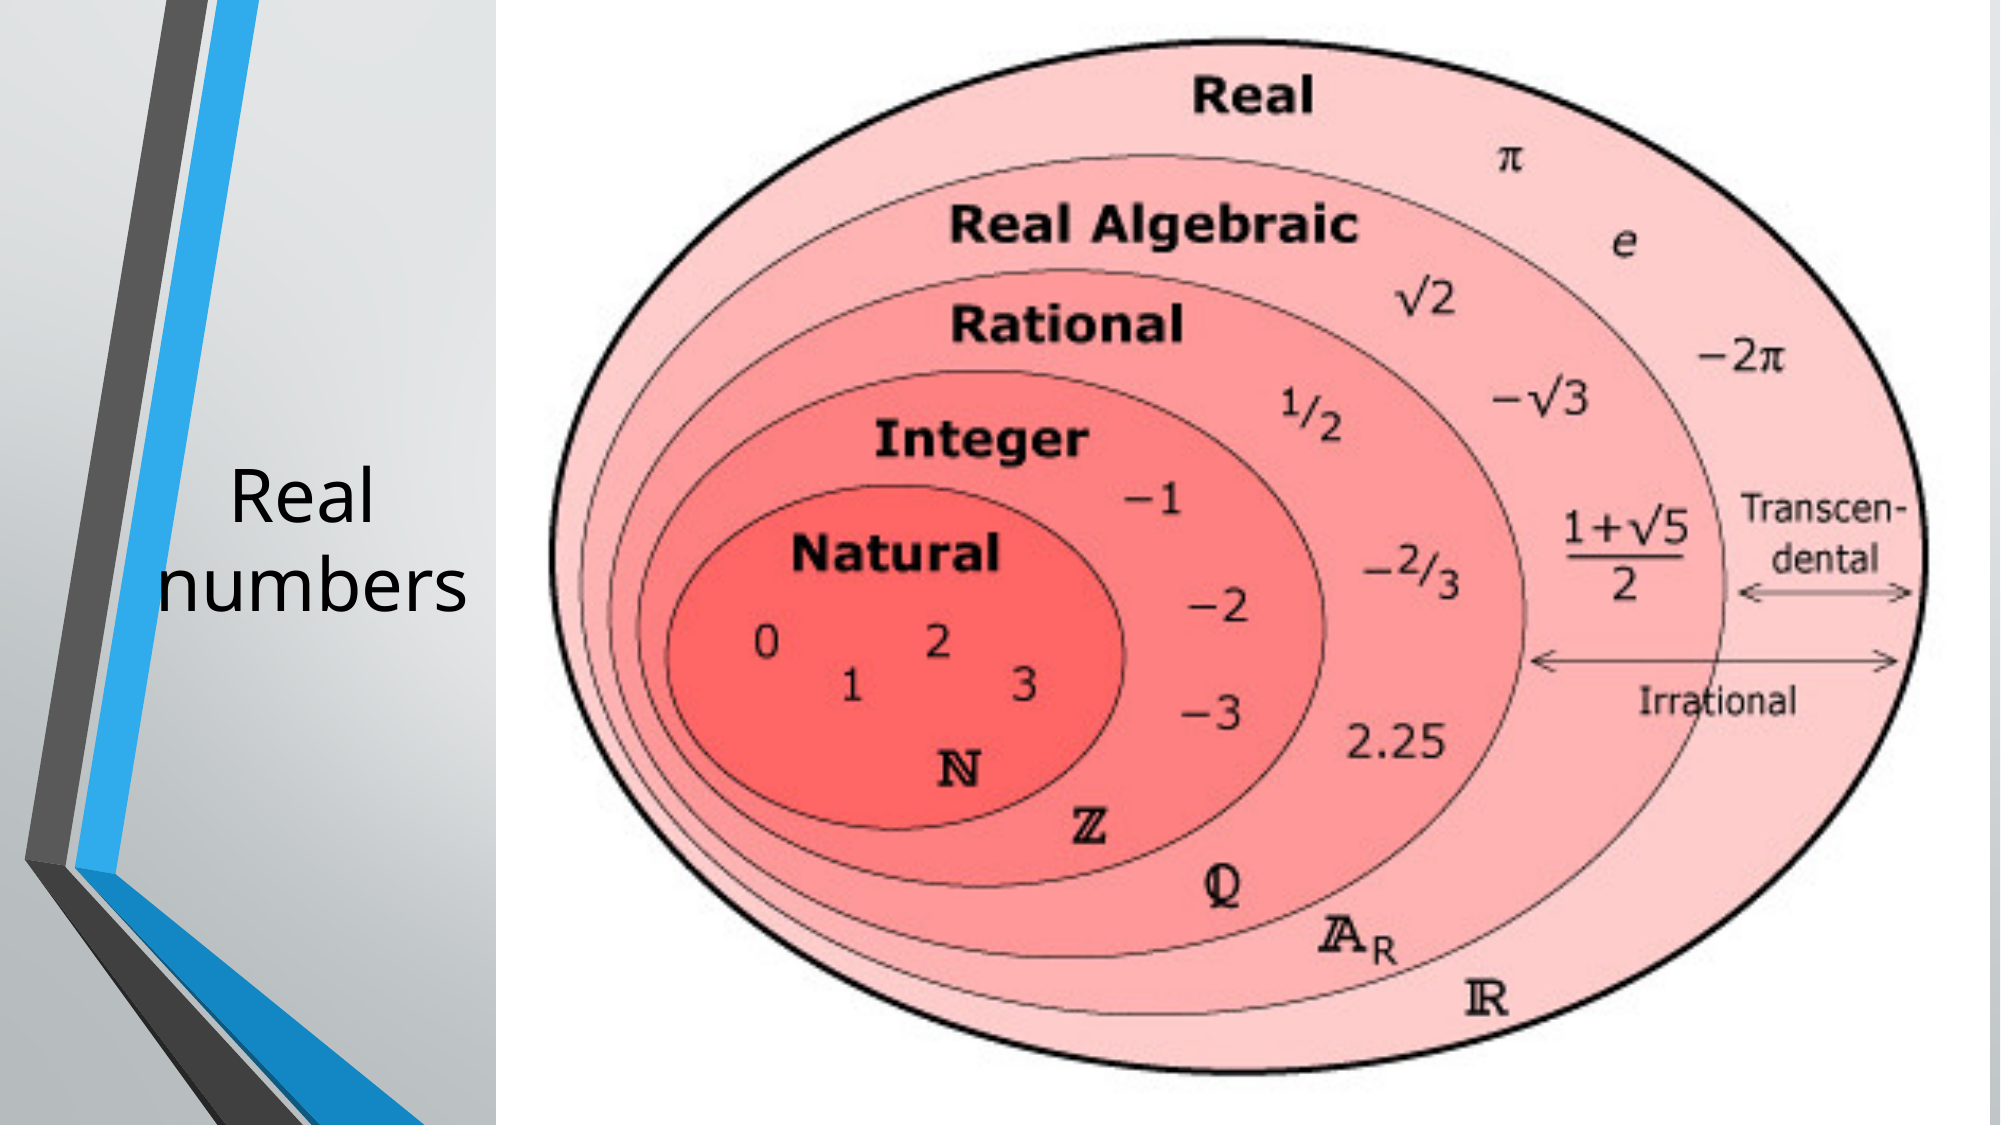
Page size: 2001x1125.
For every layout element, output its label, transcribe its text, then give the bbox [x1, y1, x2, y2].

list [495, 0, 1990, 1125]
title Real numbers [10, 440, 495, 635]
